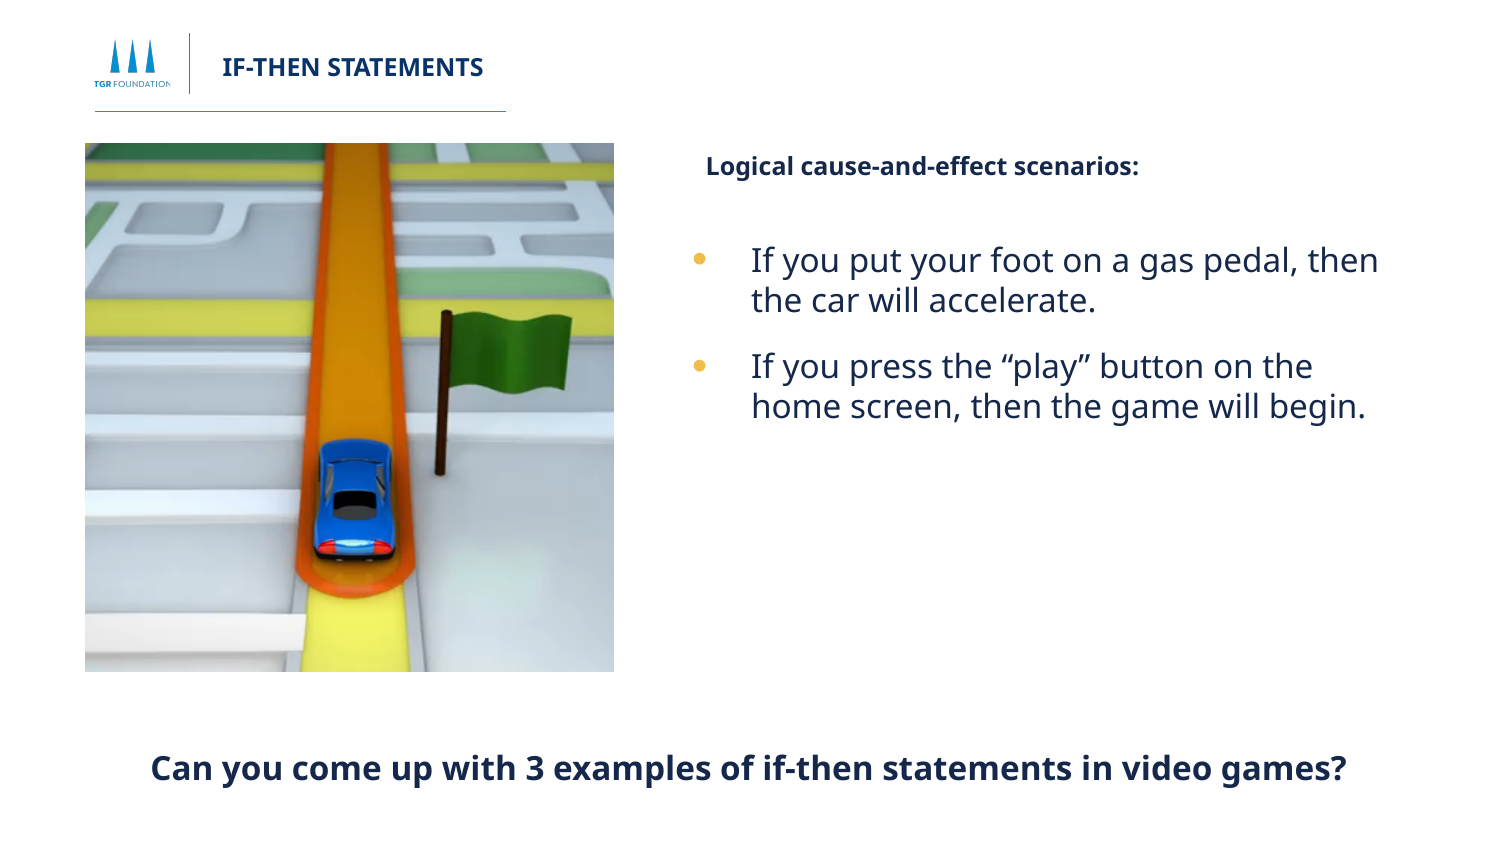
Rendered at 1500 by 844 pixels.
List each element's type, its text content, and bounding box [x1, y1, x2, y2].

text_box Logical cause-and-effect scenarios: [690, 143, 1414, 208]
text_box If you put your foot on a gas pedal, then the car will accelerate. [677, 231, 1428, 326]
list IF-THEN STATEMENTS [207, 47, 722, 88]
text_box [84, 142, 615, 673]
text_box If you press the “play” button on the home screen, then the game will begin. [677, 337, 1428, 433]
text_box Can you come up with 3 examples of if-then statements in video games? [85, 699, 1414, 795]
